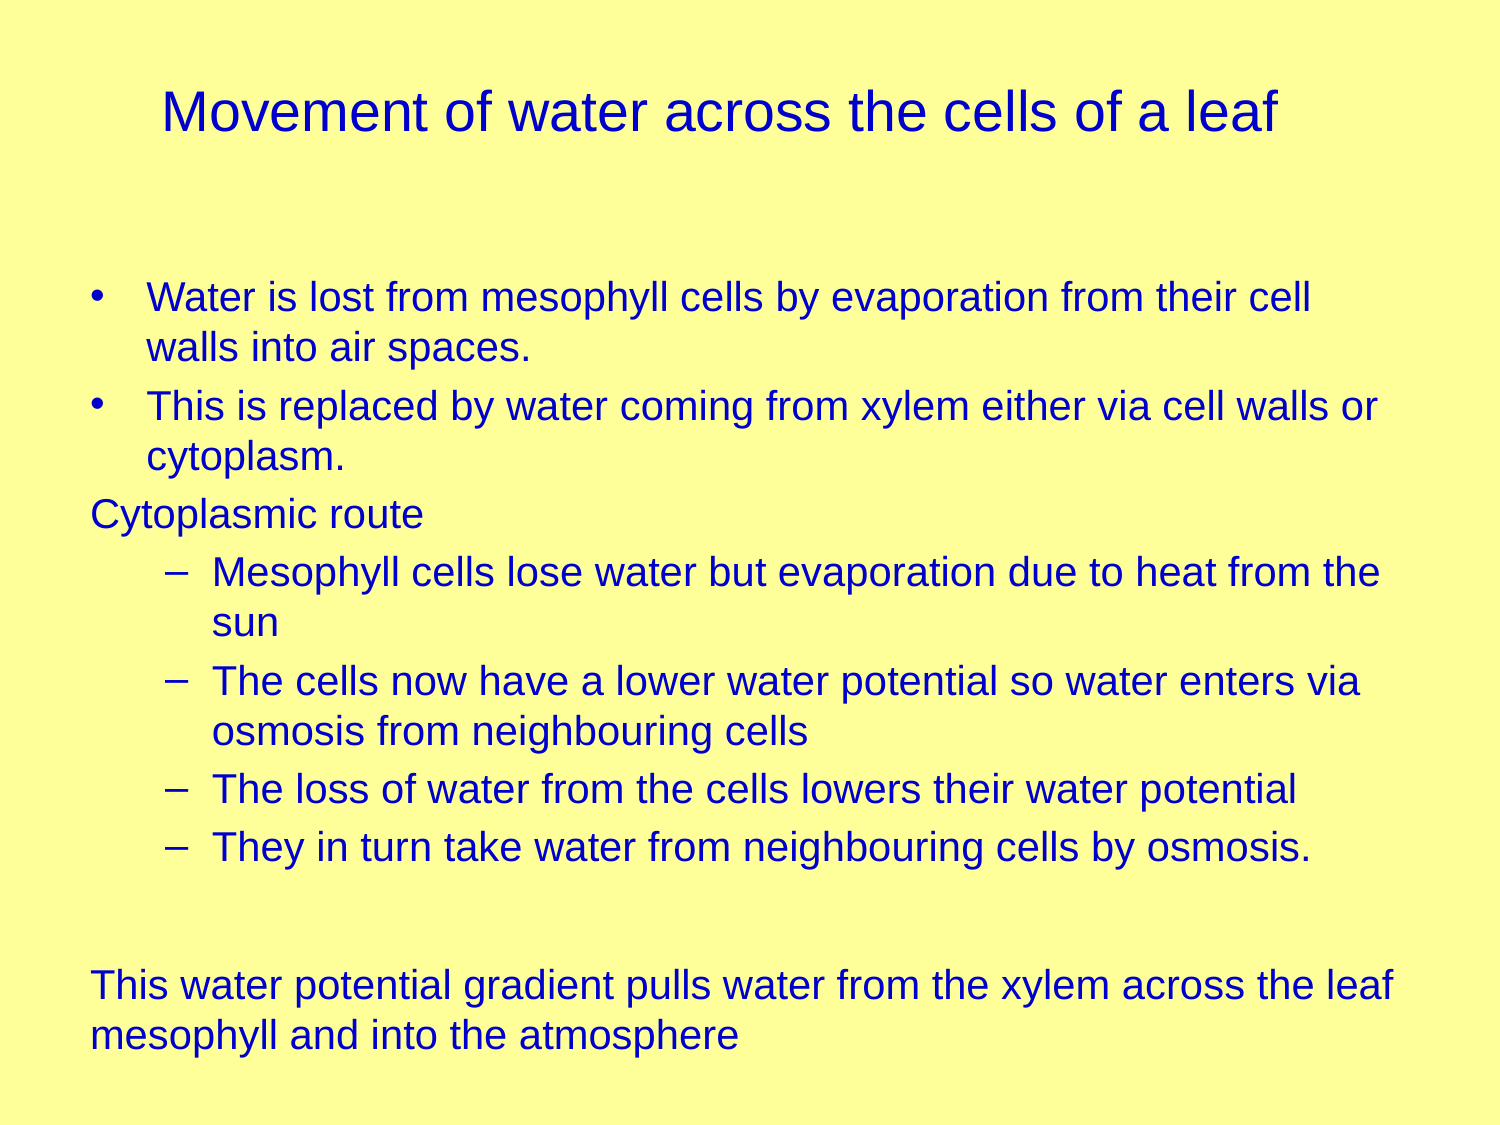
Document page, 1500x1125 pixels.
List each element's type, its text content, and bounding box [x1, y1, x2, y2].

list Water is lost from mesophyll cells by evaporation from their cell walls into air spaces. This is replaced by water coming from xylem either via cell walls or cytoplasm. Cytoplasmic route Mesophyll cells lose water but evaporation due to heat from the sun The cells now have a lower water potential so water enters via osmosis from neighbouring cells The loss of water from the cells lowers their water potential They in turn take water from neighbouring cells by osmosis. This water potential gradient pulls water from the xylem across the leaf mesophyll and into the atmosphere [75, 262, 1425, 1005]
title Movement of water across the cells of a leaf [75, 45, 1425, 233]
